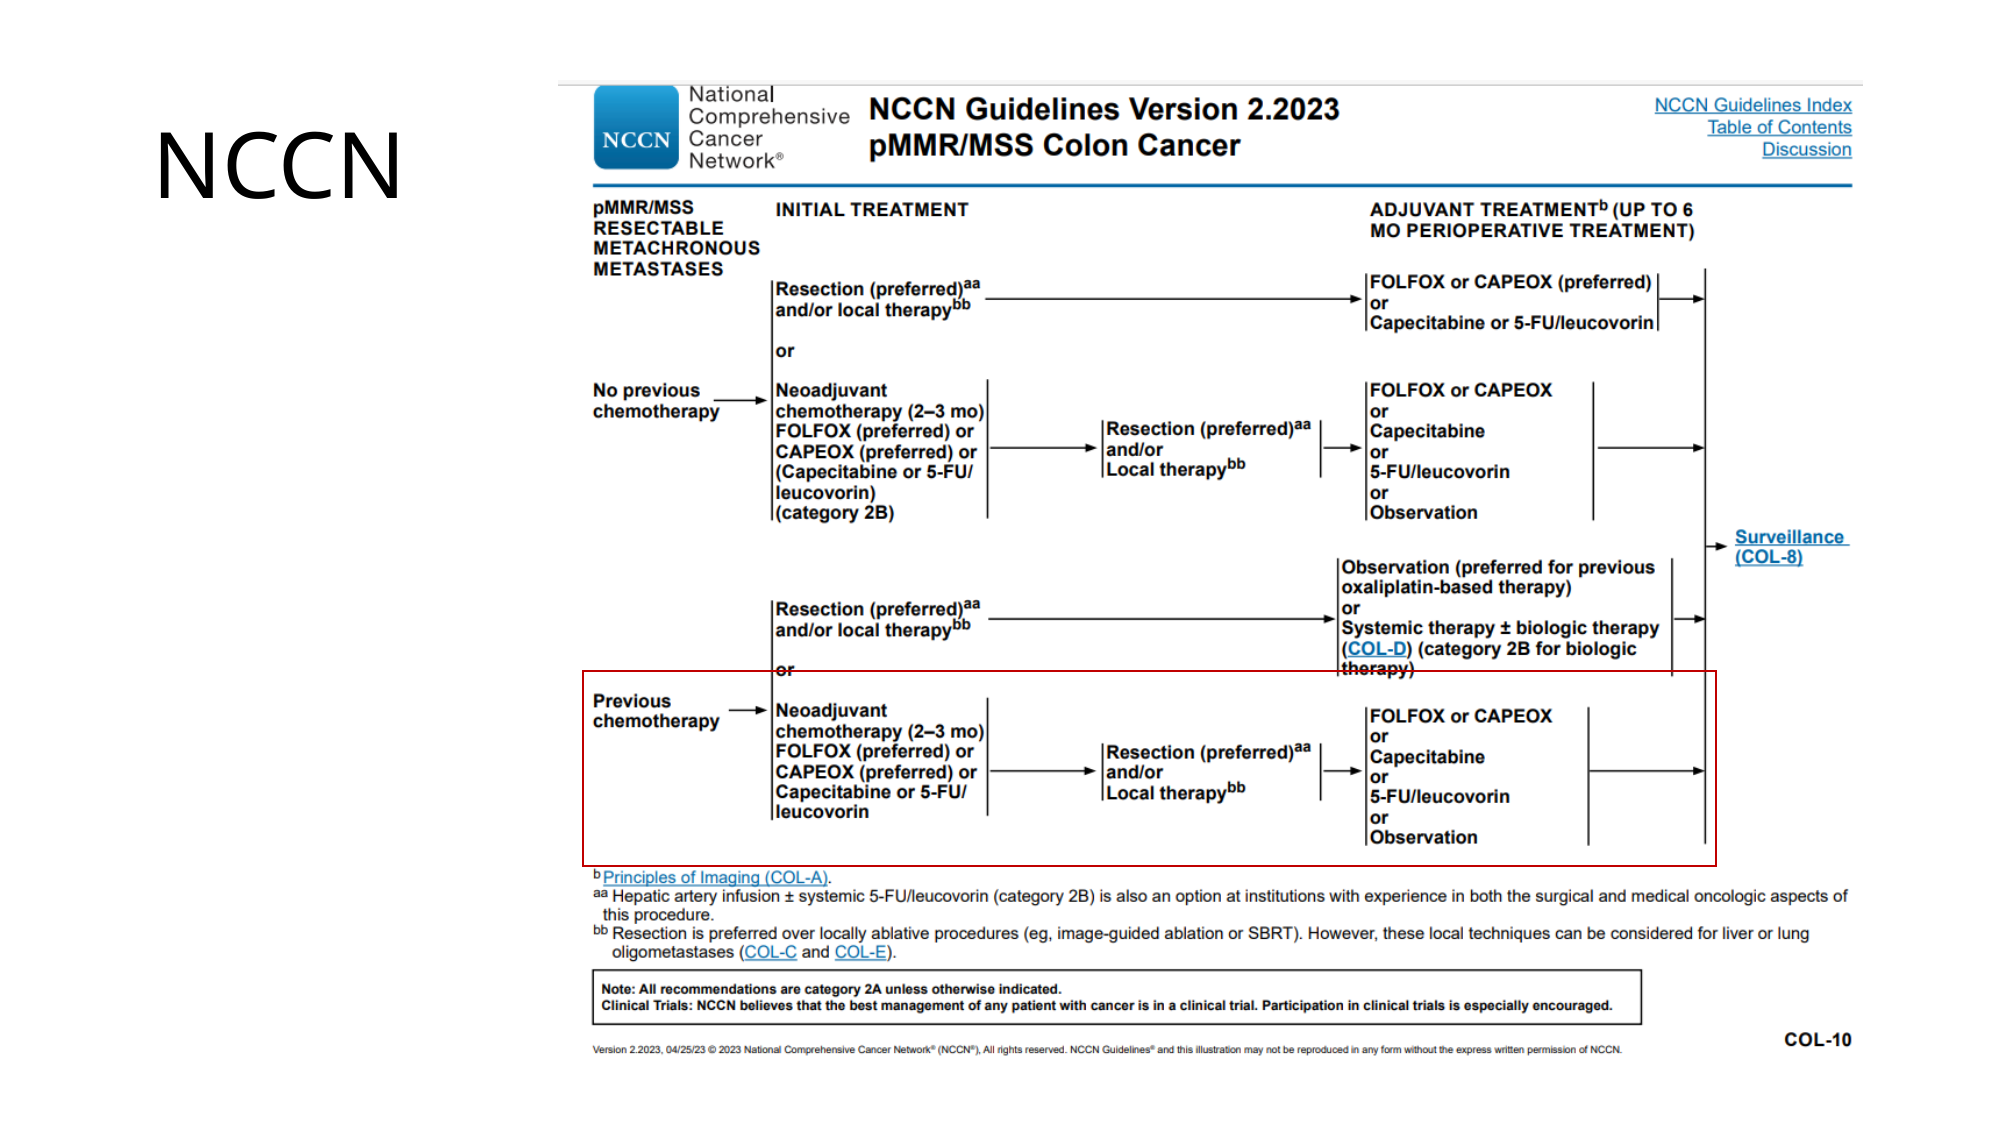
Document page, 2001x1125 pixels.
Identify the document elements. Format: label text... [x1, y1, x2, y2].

title NCCN [137, 59, 1863, 278]
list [558, 80, 1863, 1066]
